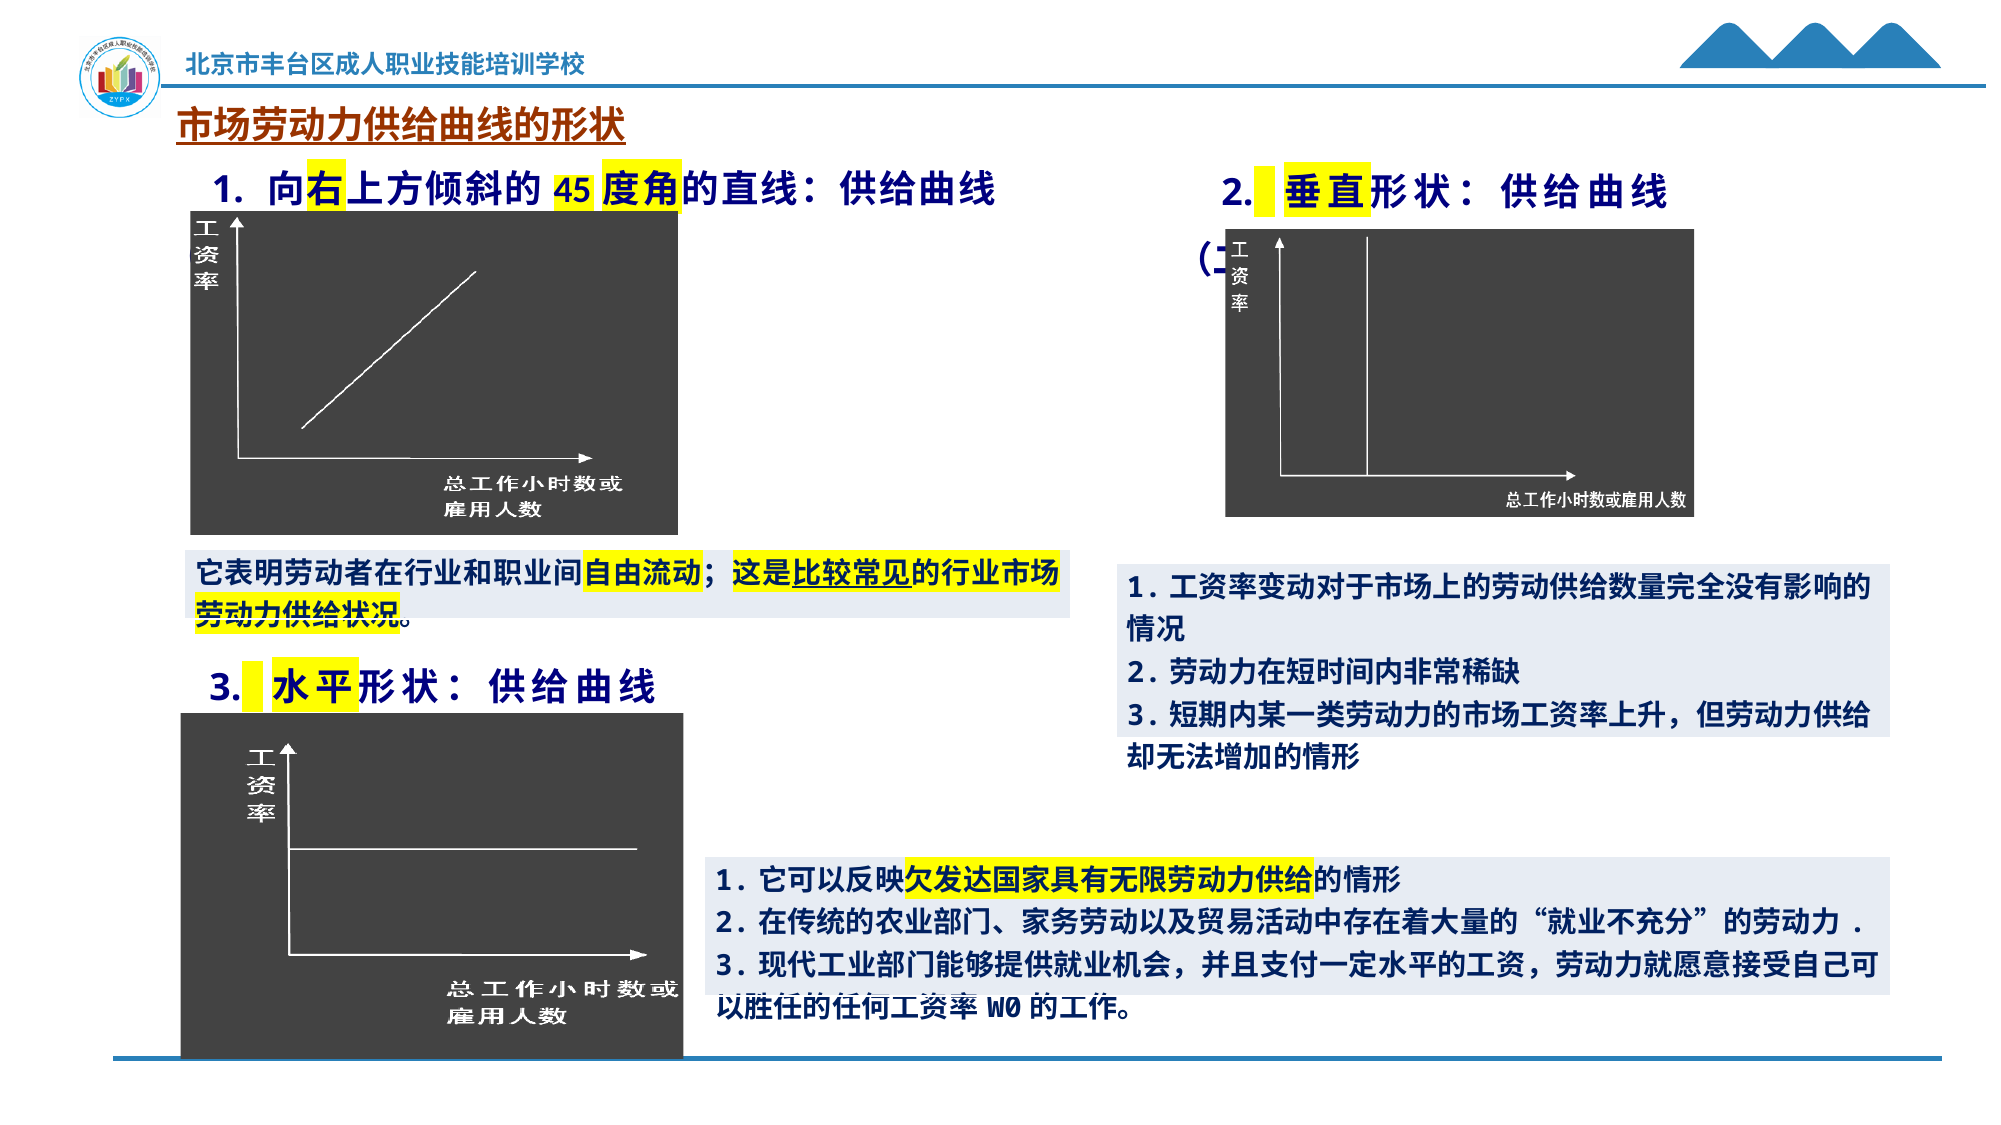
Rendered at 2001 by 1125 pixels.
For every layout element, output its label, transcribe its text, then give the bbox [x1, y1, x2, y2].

table_header 1.工资率变动对于市场上的劳动供给数量完全没有影响的情况 2.劳动力在短时间内非常稀缺 3.短期内某一类劳动力的市场工资率上升，但劳动力供给却无法增加的情形 [1117, 564, 1890, 737]
table_header 1.它可以反映欠发达国家具有无限劳动力供给的情形 2.在传统的农业部门、家务劳动以及贸易活动中存在着大量的“就业不充分”的劳动力. 3.现代工业部门能够提供就业机会，并且支付一定水平的工资，劳动力就愿意接受自己可以胜任的任何工资率W0的工作。 [705, 857, 1890, 995]
table_header 它表明劳动者在行业和职业间自由流动；这是比较常见的行业市场劳动力供给状况。 [185, 550, 1070, 618]
picture [1225, 228, 1695, 517]
text_box 1. 向右上方倾斜的45度角的直线：供给曲线（一） [151, 135, 1011, 218]
text_box 2. 垂直形状：供给曲线（二） [1160, 138, 1683, 221]
picture [180, 713, 684, 1059]
picture [190, 210, 678, 535]
text_box [1840, 21, 1944, 70]
text_box 市场劳动力供给曲线的形状 [161, 93, 641, 135]
picture [79, 36, 161, 118]
text_box [1763, 21, 1853, 70]
text_box 3. 水平形状：供给曲线（三） [148, 633, 671, 716]
text_box 北京市丰台区成人职业技能培训学校 [170, 40, 632, 85]
text_box [1677, 21, 1772, 70]
